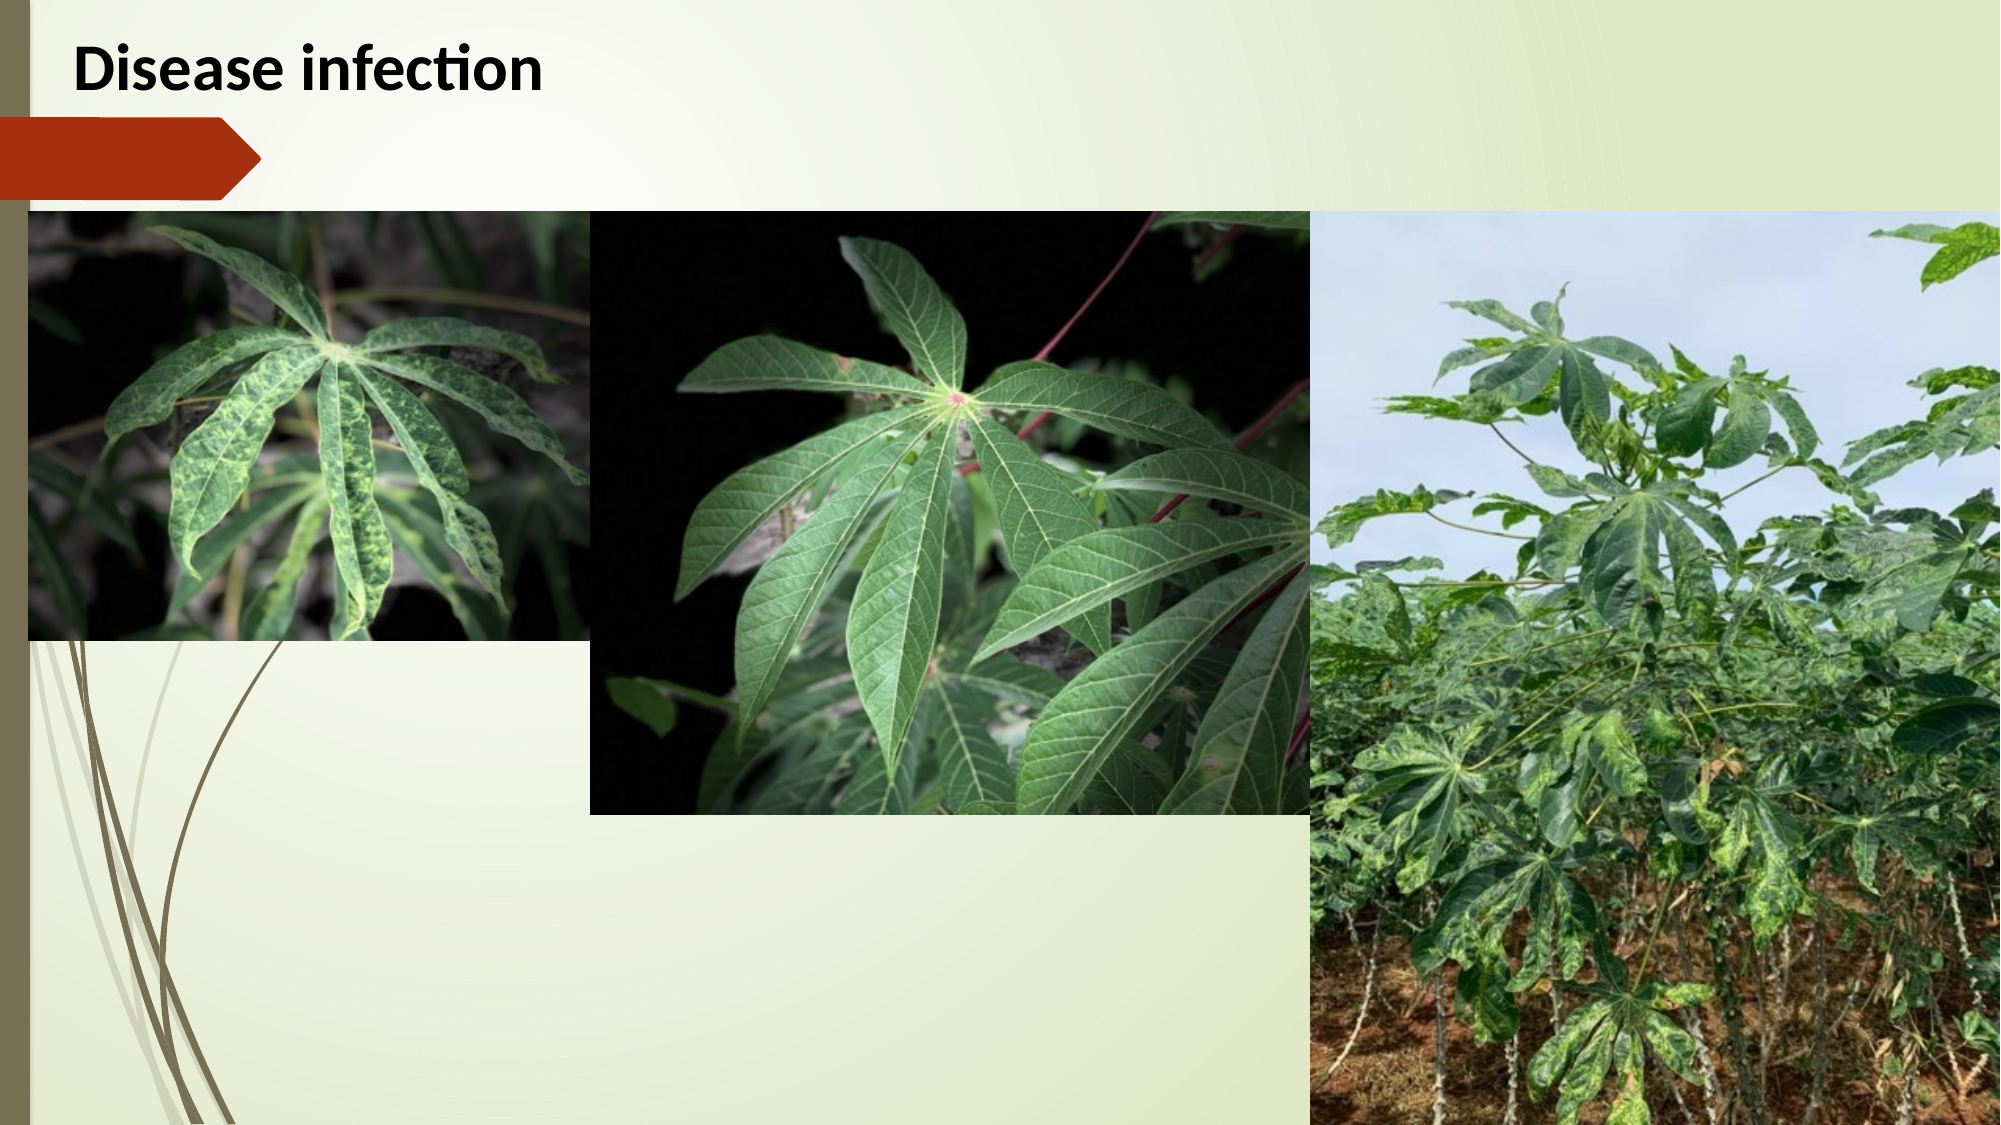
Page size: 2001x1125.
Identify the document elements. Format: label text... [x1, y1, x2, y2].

picture [28, 211, 2000, 1125]
text_box Disease infection [58, 16, 560, 112]
